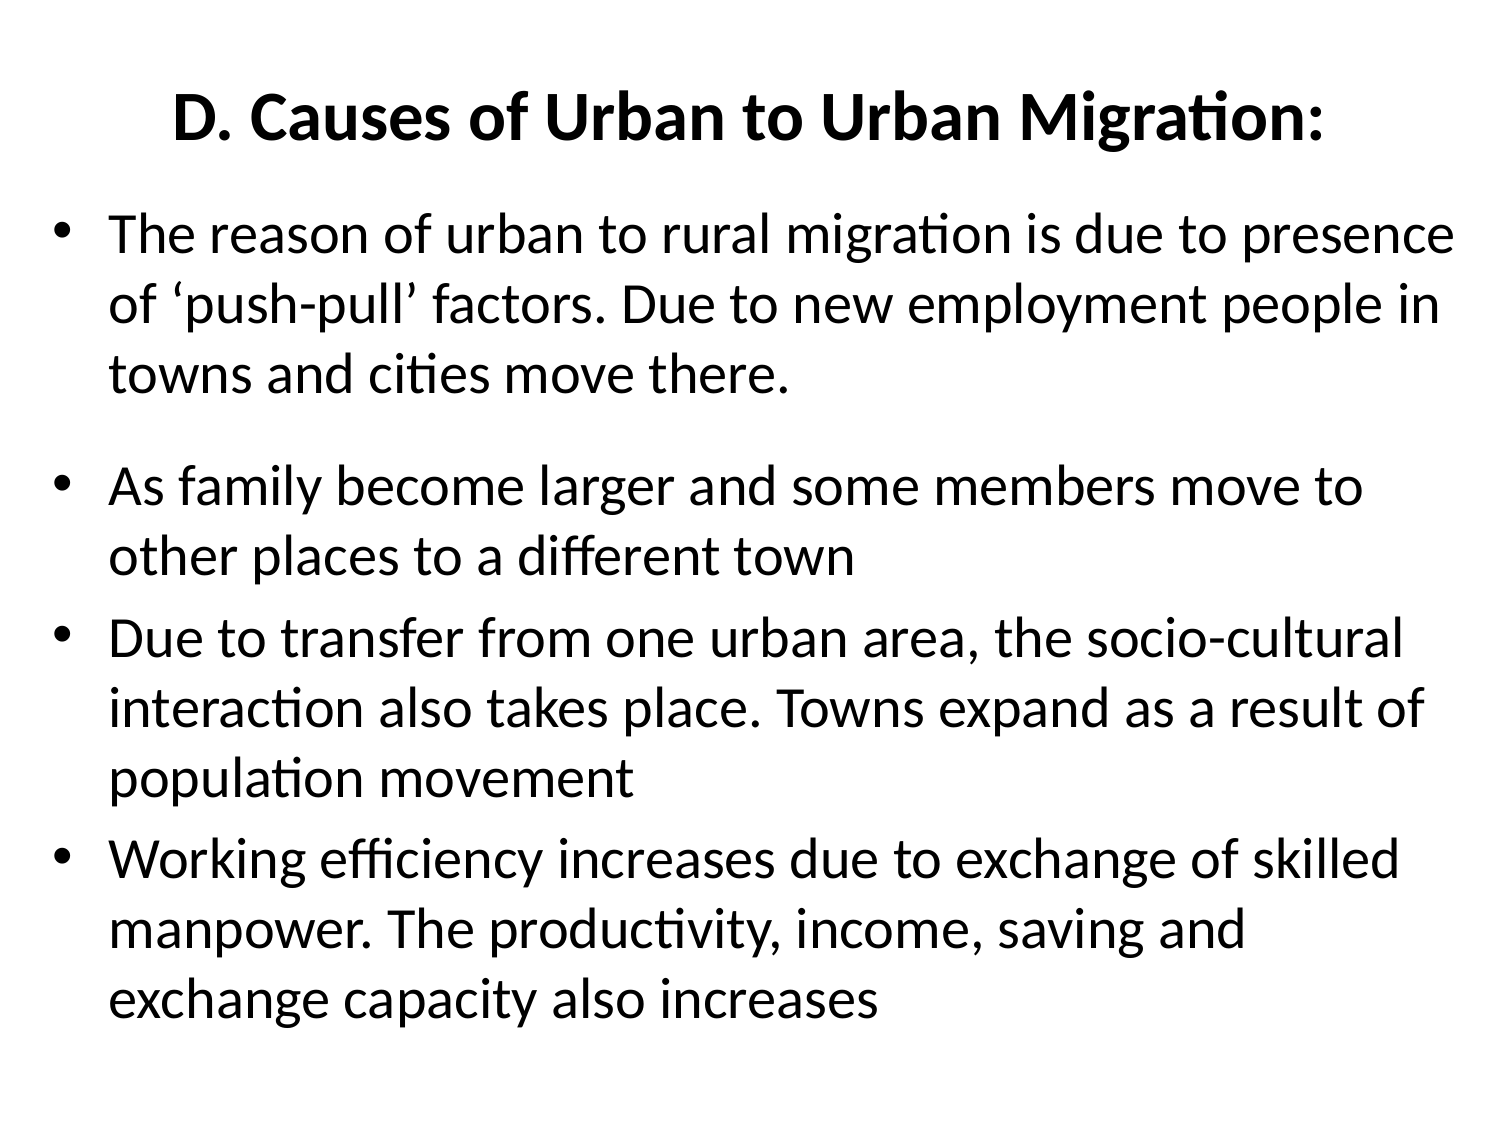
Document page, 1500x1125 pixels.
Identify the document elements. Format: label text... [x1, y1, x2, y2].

title D. Causes of Urban to Urban Migration: [75, 50, 1425, 175]
list The reason of urban to rural migration is due to presence of ‘push-pull’ factors. Due to new employment people in towns and cities move there. As family become larger and some members move to other places to a different town Due to transfer from one urban area, the socio-cultural interaction also takes place. Towns expand as a result of population movement Working efficiency increases due to exchange of skilled manpower. The productivity, income, saving and exchange capacity also increases [37, 187, 1475, 1088]
